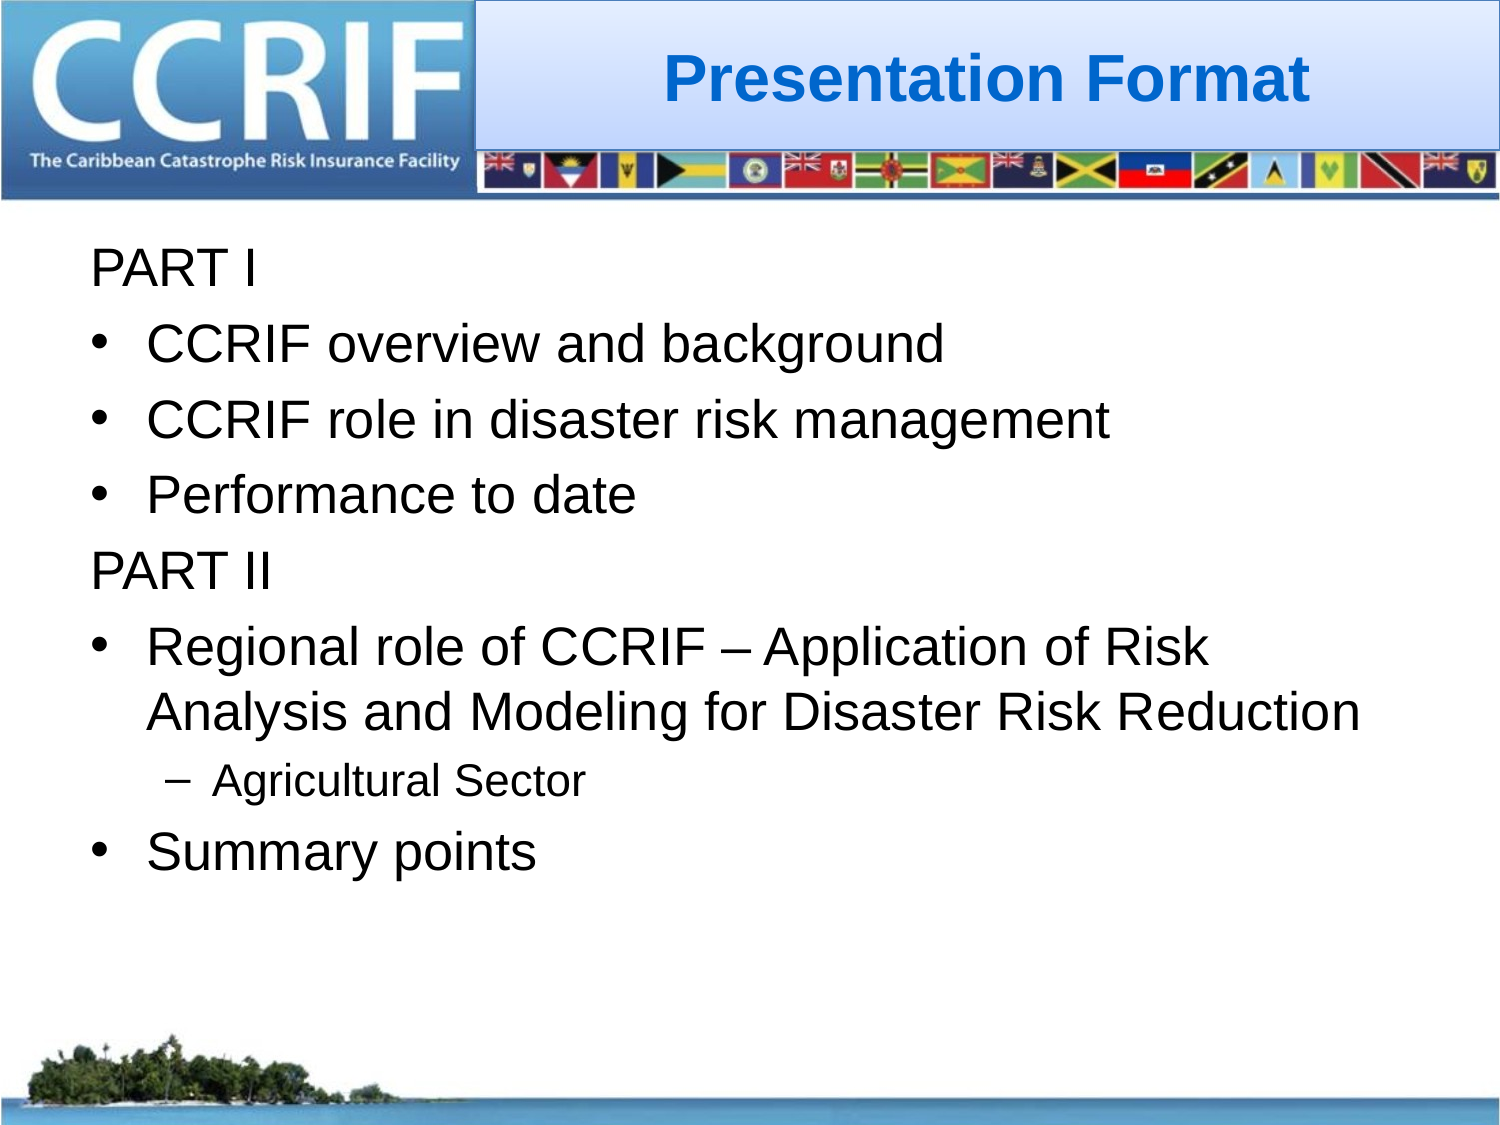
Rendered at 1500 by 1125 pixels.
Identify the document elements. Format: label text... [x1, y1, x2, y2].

list PART I CCRIF overview and background CCRIF role in disaster risk management Performance to date PART II Regional role of CCRIF – Application of Risk Analysis and Modeling for Disaster Risk Reduction Agricultural Sector Summary points [74, 224, 1426, 1006]
title Presentation Format [474, 0, 1500, 151]
picture [0, 0, 1500, 1125]
